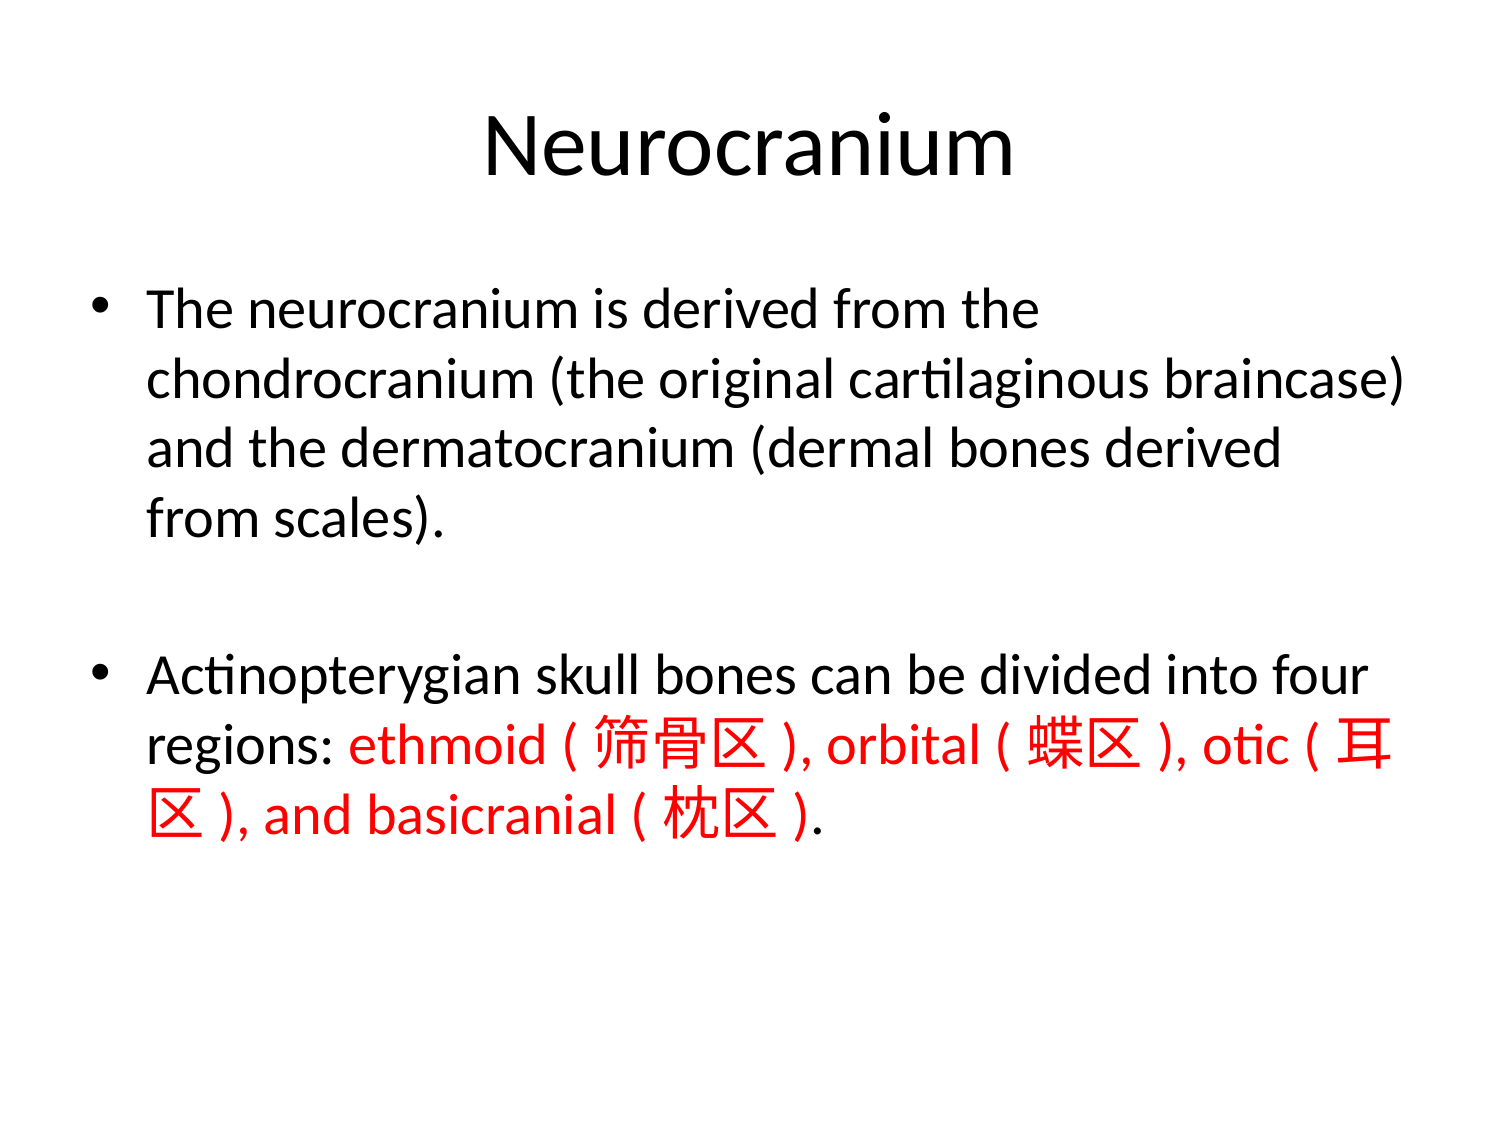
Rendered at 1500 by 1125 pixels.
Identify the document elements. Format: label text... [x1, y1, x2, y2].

list The neurocranium is derived from the chondrocranium (the original cartilaginous braincase) and the dermatocranium (dermal bones derived from scales). Actinopterygian skull bones can be divided into four regions: ethmoid (筛骨区), orbital (蝶区), otic (耳区), and basicranial (枕区). [75, 262, 1425, 1005]
title Neurocranium [75, 45, 1425, 233]
